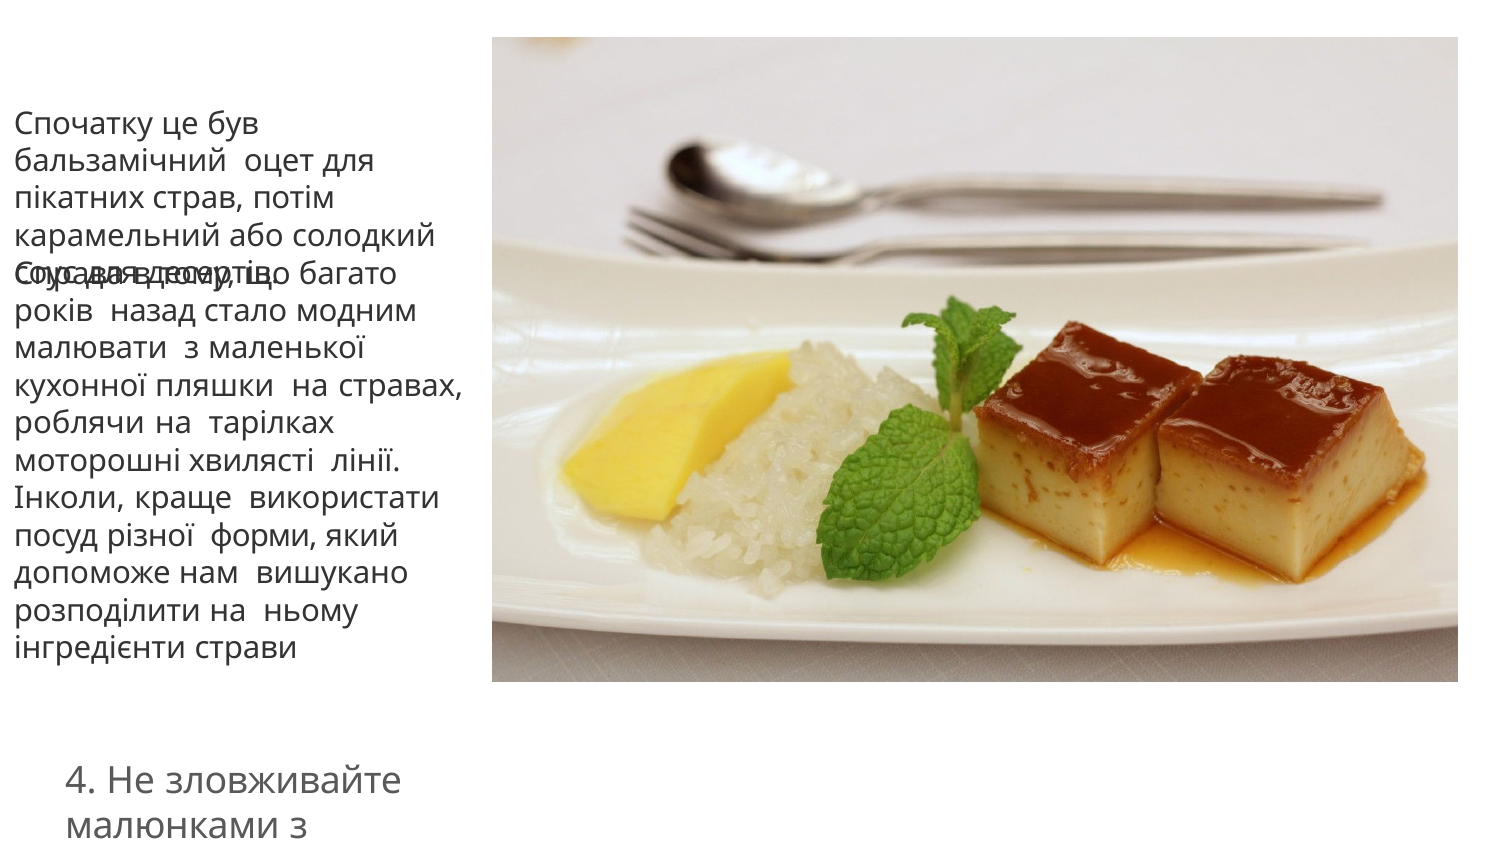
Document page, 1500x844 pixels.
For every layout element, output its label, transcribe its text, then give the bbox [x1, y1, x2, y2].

list Справа в тому, що багато років назад стало модним малювати з маленької кухонної пляшки на стравах, роблячи на тарілках моторошні хвилясті лінії. Інколи, краще використати посуд різної форми, який допоможе нам вишукано розподілити на ньому інгредієнти страви 4. Не зловживайте малюнками з кухонних пляшок [11, 250, 938, 844]
picture [491, 37, 1458, 682]
title Спочатку це був бальзамічний оцет для пікатних страв, потім карамельний або солодкий соус для десертів. [11, 100, 466, 250]
